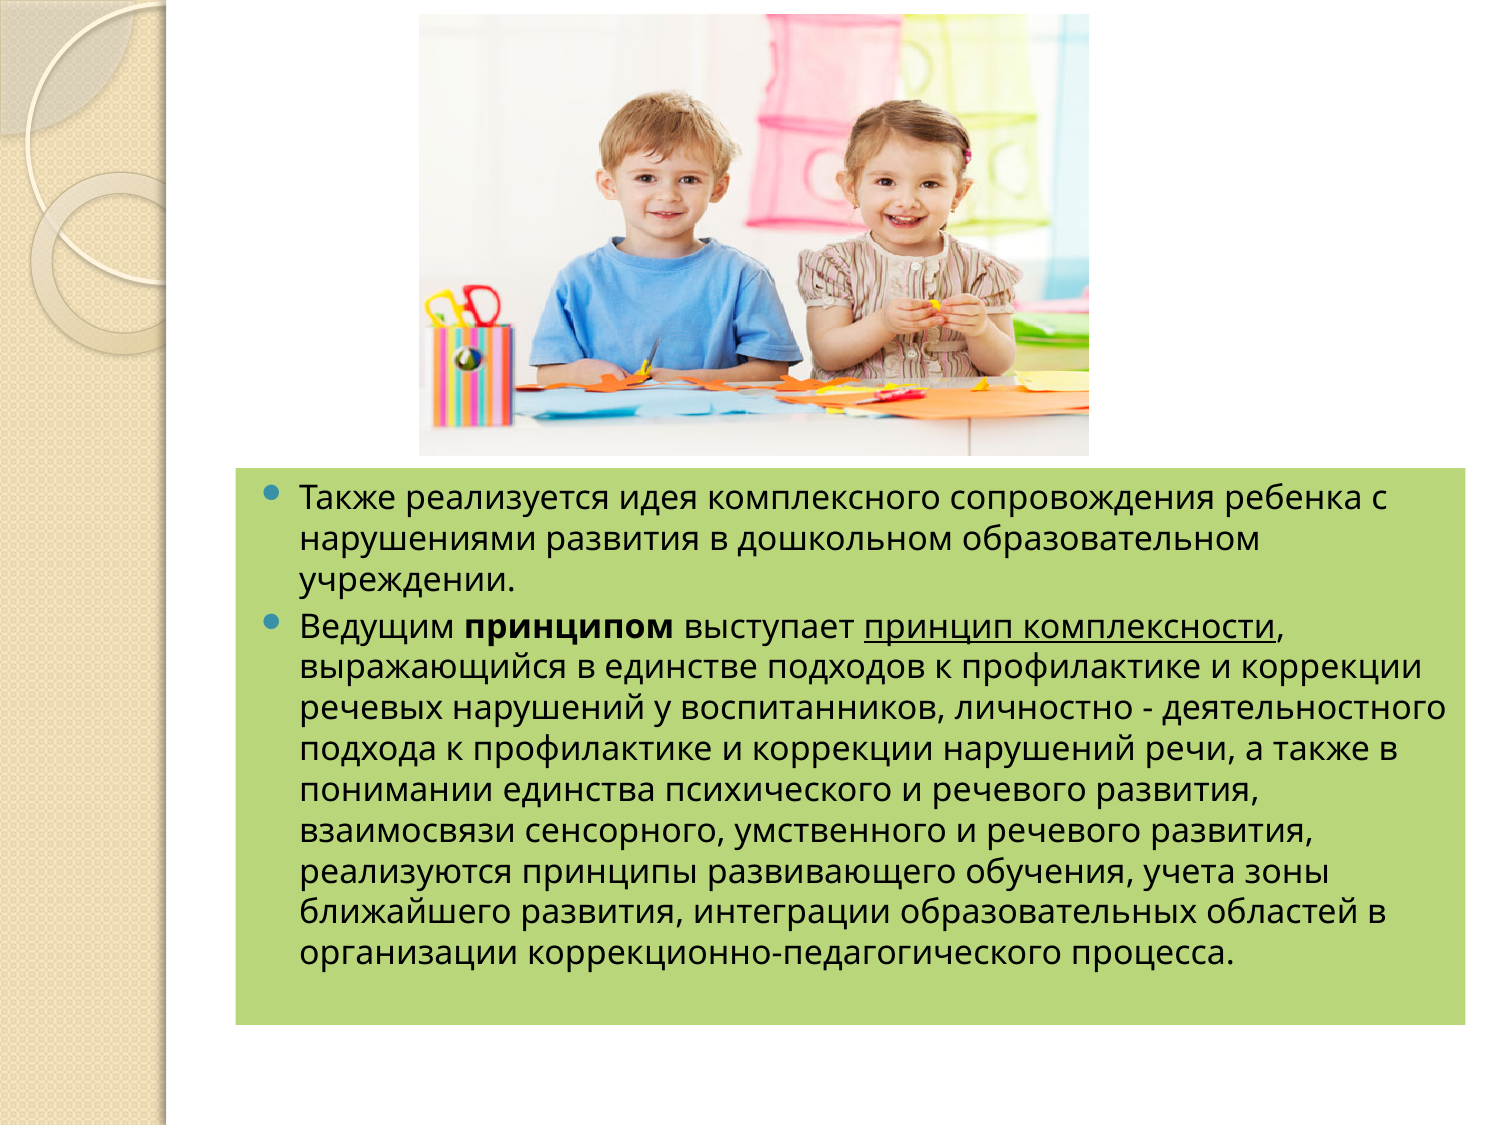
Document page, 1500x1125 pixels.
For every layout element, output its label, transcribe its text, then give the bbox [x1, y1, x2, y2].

list Также реализуется идея комплексного сопровождения ребенка с нарушениями развития в дошкольном образовательном учреждении. Ведущим принципом выступает принцип комплексности, выражающийся в единстве подходов к профилактике и коррекции речевых нарушений у воспитанников, личностно - деятельностного подхода к профилактике и коррекции нарушений речи, а также в понимании единства психического и речевого развития, взаимосвязи сенсорного, умственного и речевого развития, реализуются принципы развивающего обучения, учета зоны ближайшего развития, интеграции образовательных областей в организации коррекционно-педагогического процесса. [235, 468, 1466, 1025]
picture [418, 14, 1089, 456]
